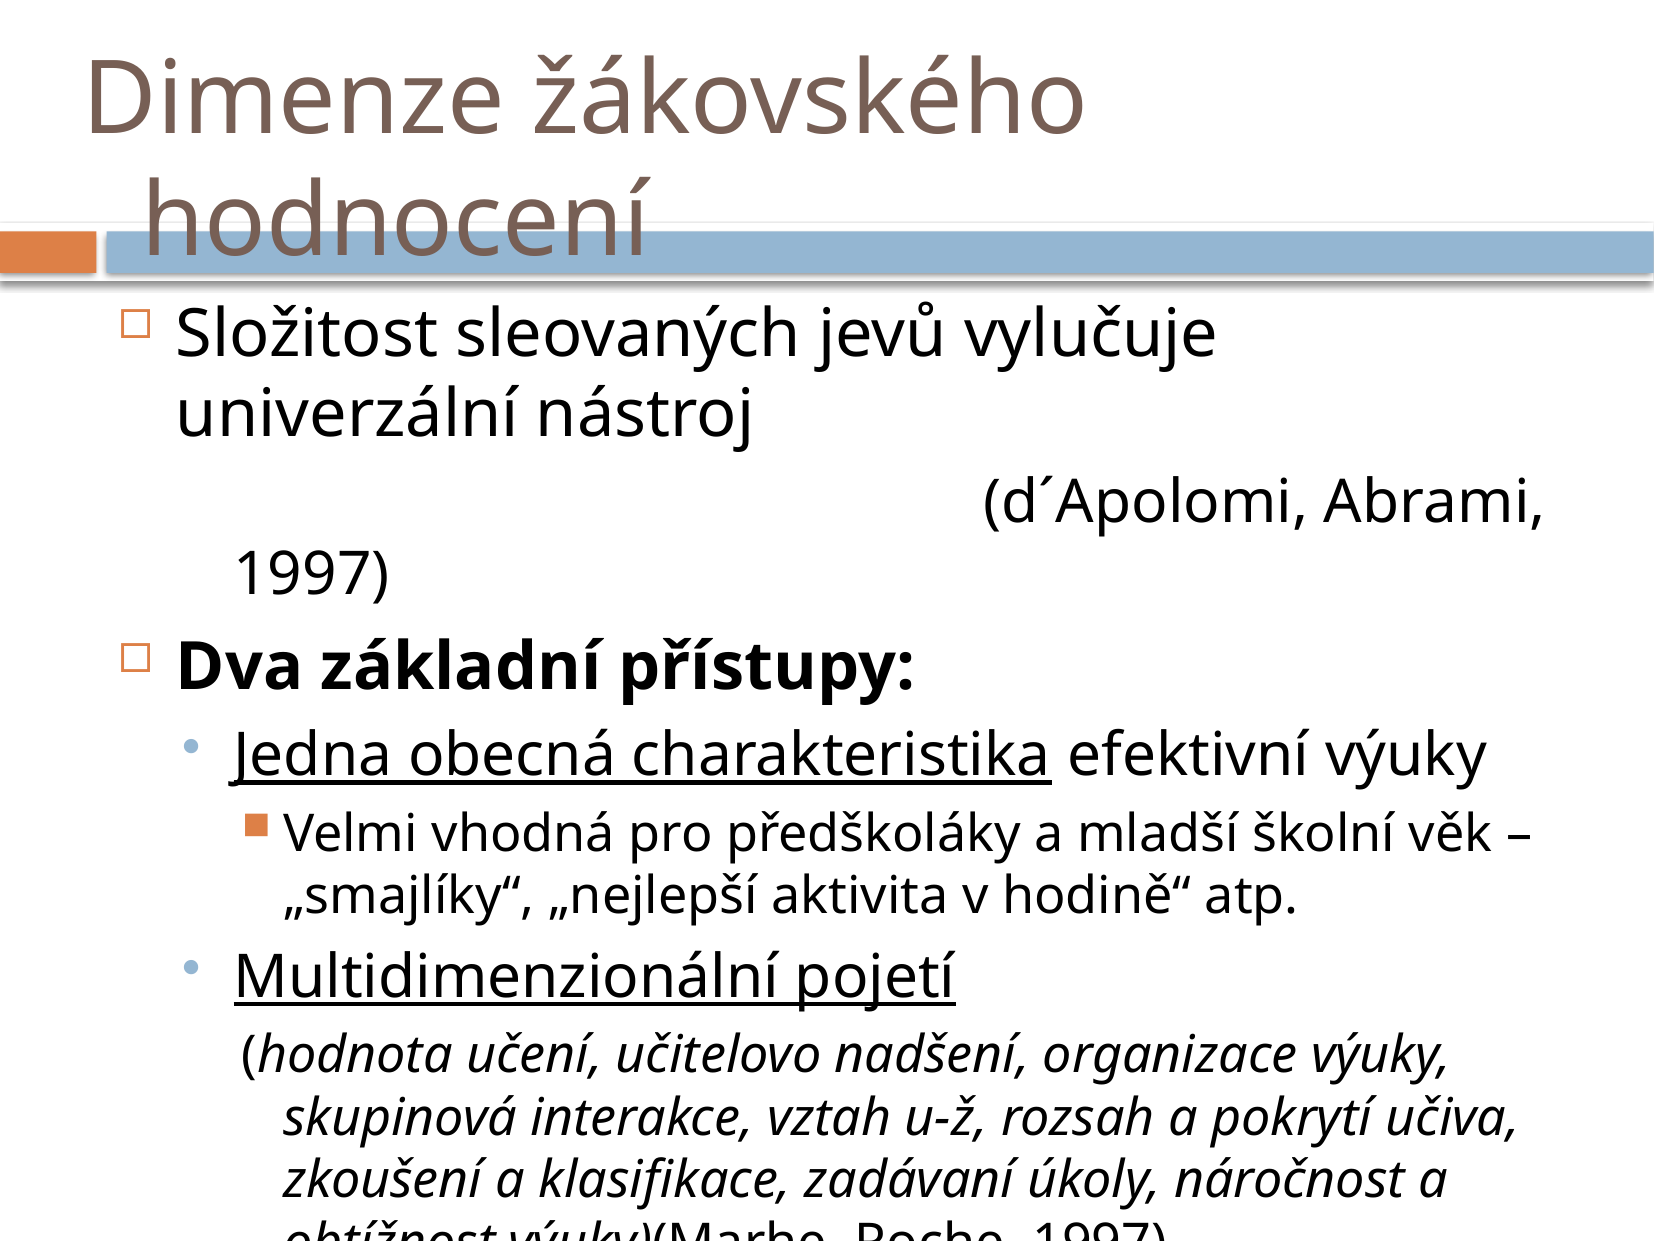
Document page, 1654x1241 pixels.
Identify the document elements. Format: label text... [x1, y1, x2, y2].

title Dimenze žákovského hodnocení [82, 31, 1572, 277]
list Složitost sleovaných jevů vylučuje univerzální nástroj (d´Apolomi, Abrami, 1997) Dva základní přístupy: Jedna obecná charakteristika efektivní výuky Velmi vhodná pro předškoláky a mladší školní věk – „smajlíky“, „nejlepší aktivita v hodině“ atp. Multidimenzionální pojetí (hodnota učení, učitelovo nadšení, organizace výuky, skupinová interakce, vztah u-ž, rozsah a pokrytí učiva, zkoušení a klasifikace, zadávaní úkoly, náročnost a obtížnost výuky)(Marhe, Roche, 1997) Problémy: různost výuky, účel posuzování... [117, 289, 1557, 1241]
